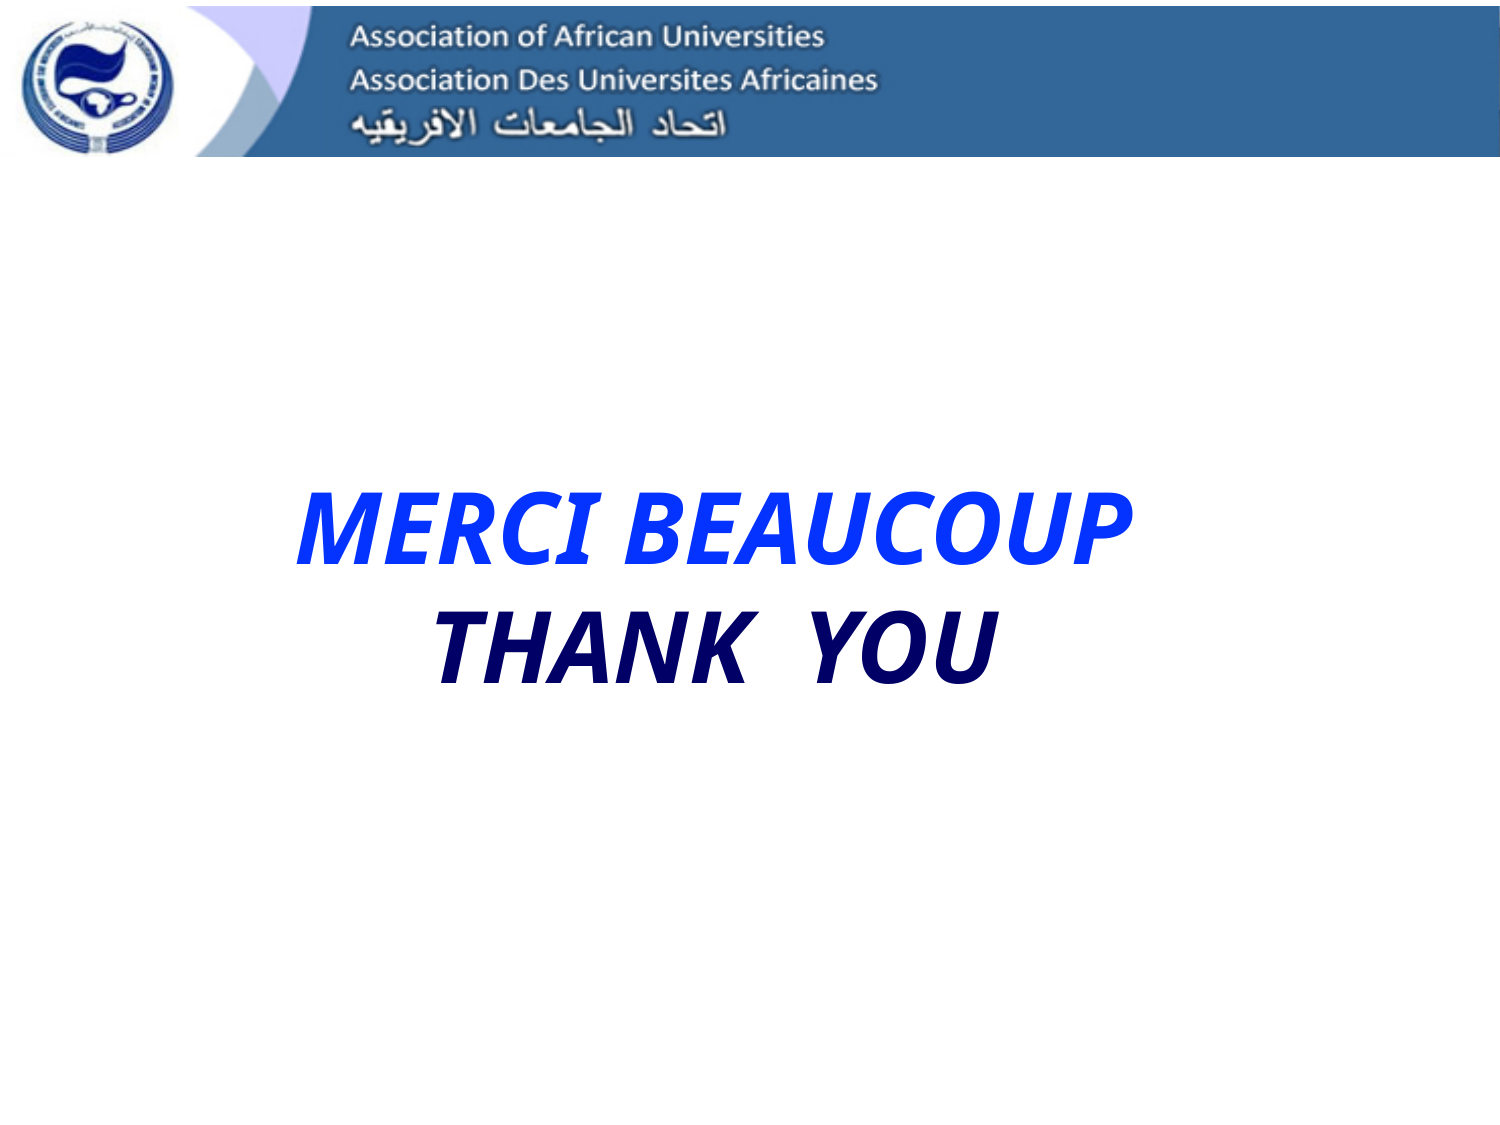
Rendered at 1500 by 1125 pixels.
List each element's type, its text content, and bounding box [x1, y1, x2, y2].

text_box MERCI BEAUCOUP THANK YOU [204, 456, 1223, 712]
picture [0, 6, 1500, 157]
